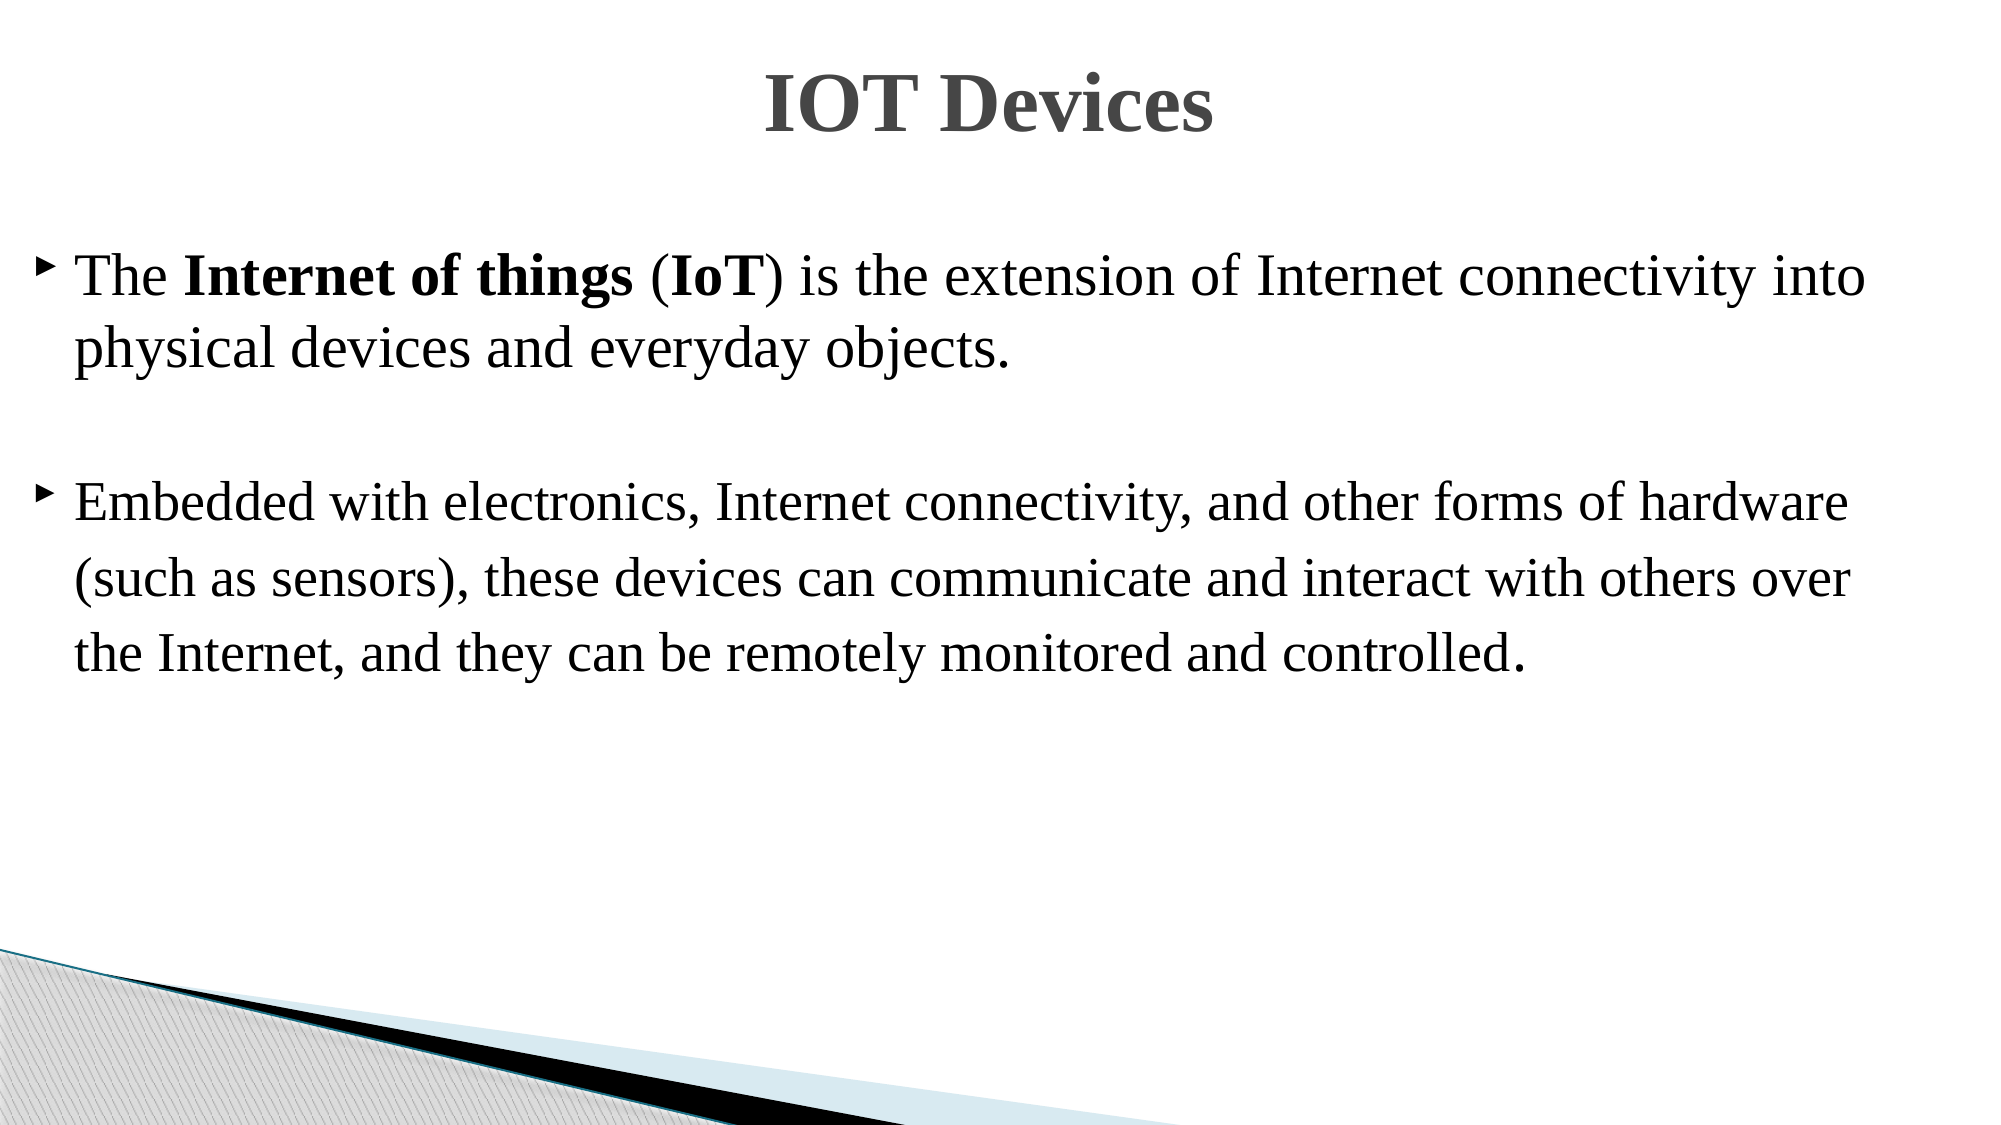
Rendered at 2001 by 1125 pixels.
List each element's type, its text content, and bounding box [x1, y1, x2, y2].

text_box The Internet of things (IoT) is the extension of Internet connectivity into physical devices and everyday objects. Embedded with electronics, Internet connectivity, and other forms of hardware (such as sensors), these devices can communicate and interact with others over the Internet, and they can be remotely monitored and controlled. [0, 227, 2000, 856]
text_box IOT Devices [267, 38, 1668, 164]
